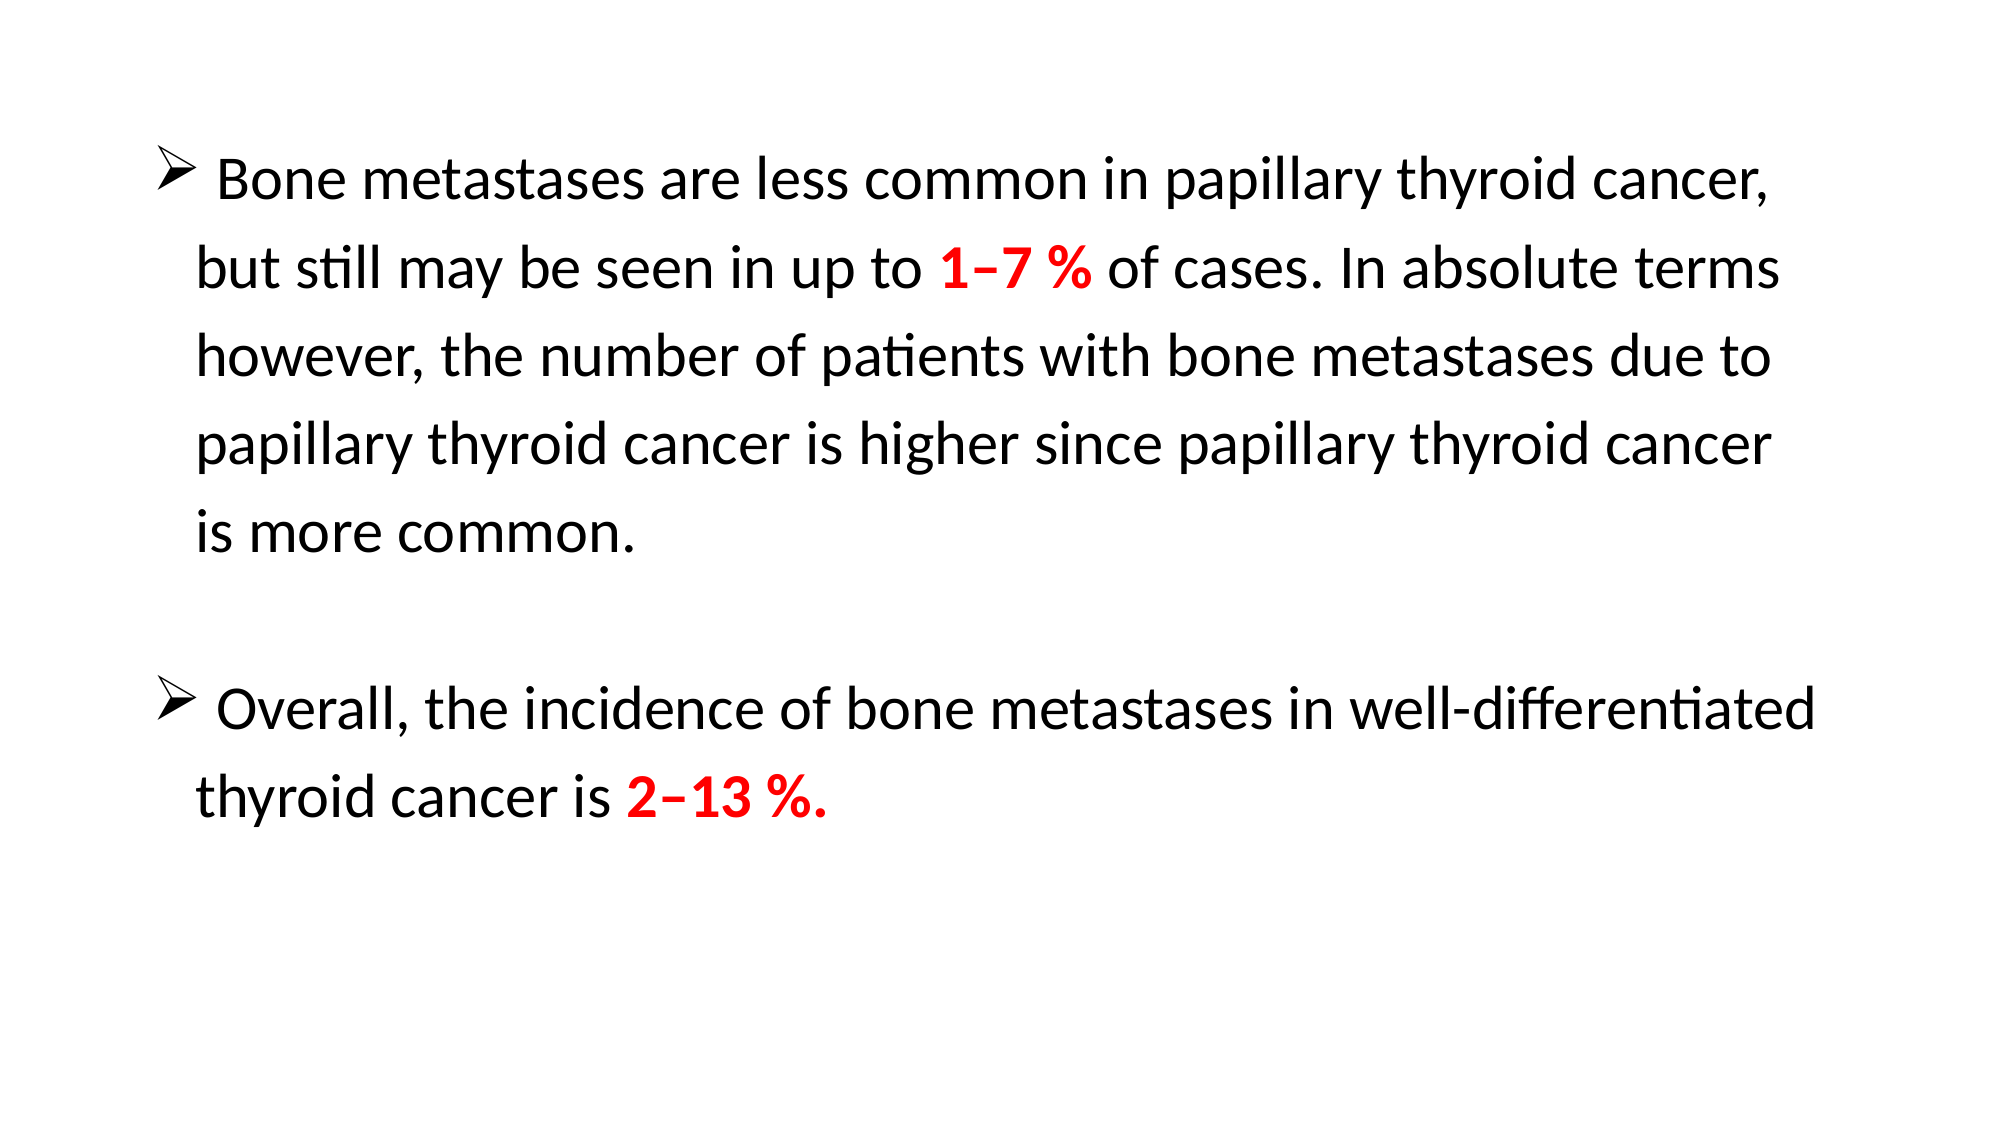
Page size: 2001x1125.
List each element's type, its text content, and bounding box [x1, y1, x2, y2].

list Bone metastases are less common in papillary thyroid cancer, but still may be seen in up to 1–7 % of cases. In absolute terms however, the number of patients with bone metastases due to papillary thyroid cancer is higher since papillary thyroid cancer is more common. Overall, the incidence of bone metastases in well-differentiated thyroid cancer is 2–13 %. [137, 138, 1863, 1014]
